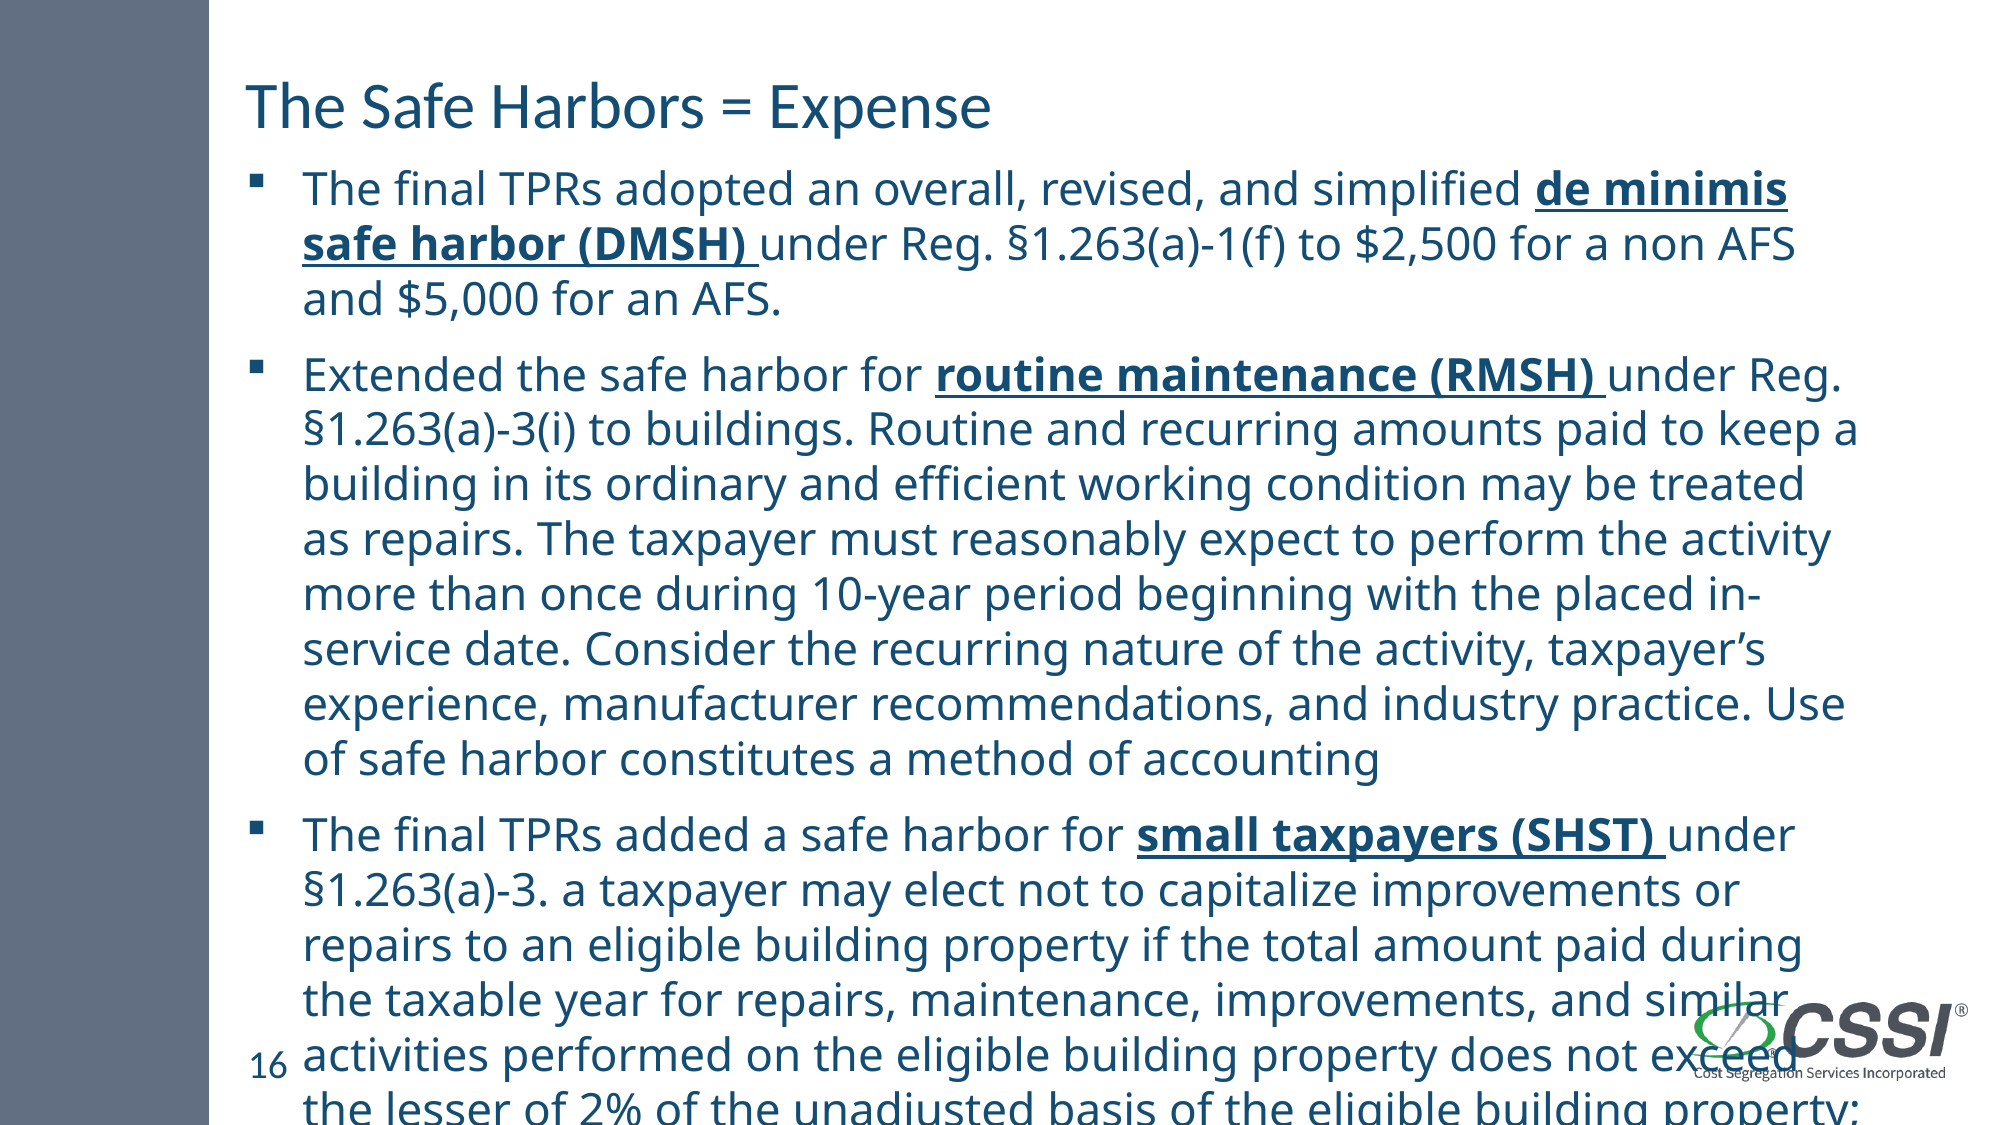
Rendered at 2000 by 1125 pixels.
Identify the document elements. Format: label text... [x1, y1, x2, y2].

picture [1656, 953, 2000, 1125]
title The Safe Harbors = Expense [231, 53, 1881, 152]
slide_number 16 [233, 1031, 384, 1091]
list The final TPRs adopted an overall, revised, and simplified de minimis safe harbor (DMSH) under Reg. §1.263(a)-1(f) to $2,500 for a non AFS and $5,000 for an AFS. Extended the safe harbor for routine maintenance (RMSH) under Reg. §1.263(a)-3(i) to buildings. Routine and recurring amounts paid to keep a building in its ordinary and efficient working condition may be treated as repairs. The taxpayer must reasonably expect to perform the activity more than once during 10-year period beginning with the placed in-service date. Consider the recurring nature of the activity, taxpayer’s experience, manufacturer recommendations, and industry practice. Use of safe harbor constitutes a method of accounting The final TPRs added a safe harbor for small taxpayers (SHST) under §1.263(a)-3. a taxpayer may elect not to capitalize improvements or repairs to an eligible building property if the total amount paid during the taxable year for repairs, maintenance, improvements, and similar activities performed on the eligible building property does not exceed the lesser of 2% of the unadjusted basis of the eligible building property; or $10,000. [231, 152, 1881, 1043]
